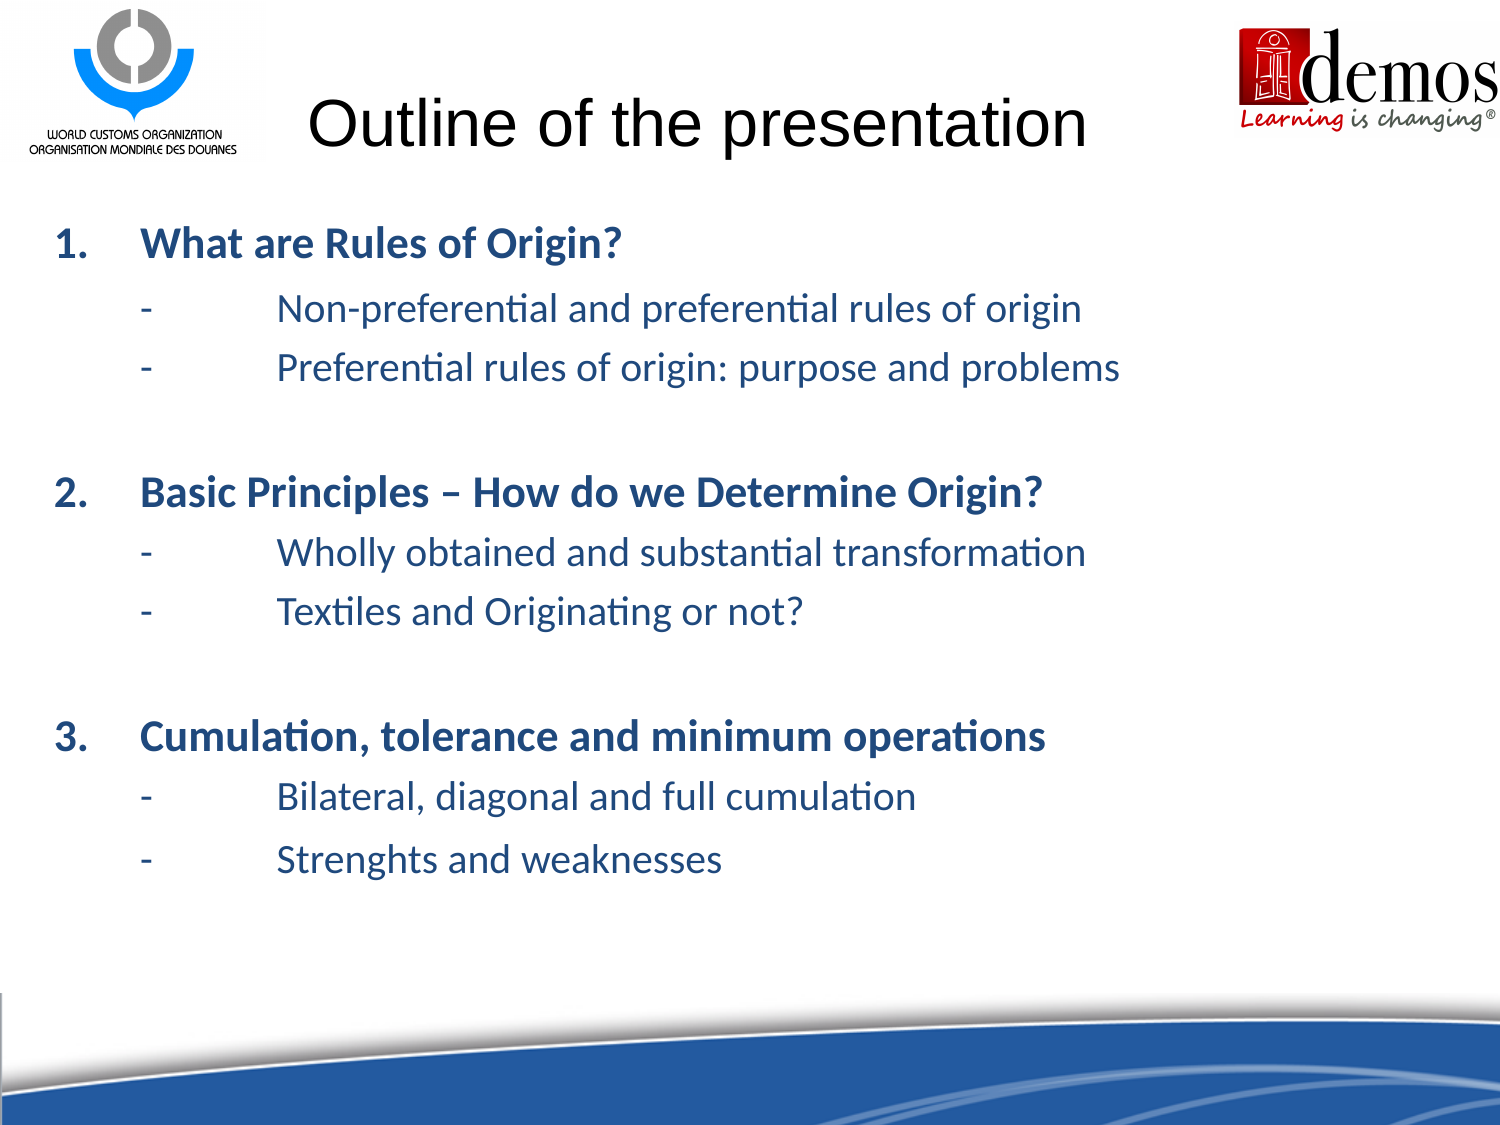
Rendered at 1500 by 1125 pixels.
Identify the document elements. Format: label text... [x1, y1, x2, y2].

list What are Rules of Origin? - Non-preferential and preferential rules of origin - Preferential rules of origin: purpose and problems Basic Principles – How do we Determine Origin? - Wholly obtained and substantial transformation - Textiles and Originating or not? Cumulation, tolerance and minimum operations - Bilateral, diagonal and full cumulation - Strenghts and weaknesses [39, 142, 1330, 1100]
picture [0, 993, 1500, 1125]
picture [1234, 21, 1500, 138]
picture [0, 1, 266, 162]
title Outline of the presentation [23, 65, 1374, 174]
